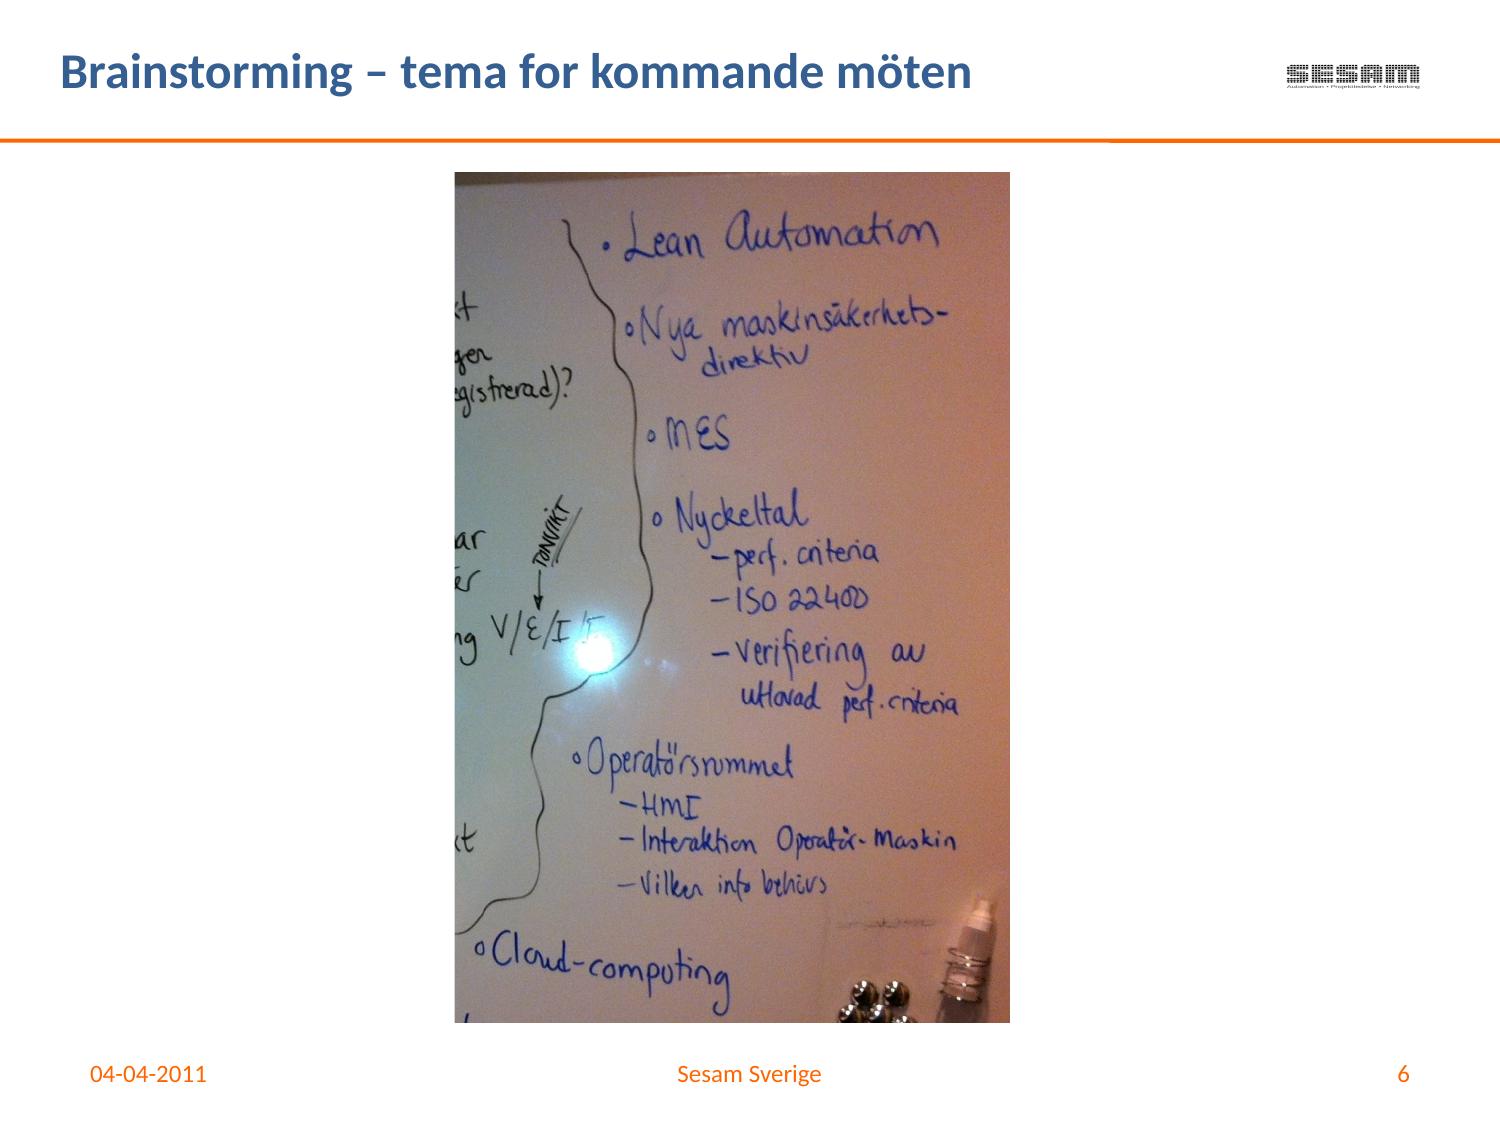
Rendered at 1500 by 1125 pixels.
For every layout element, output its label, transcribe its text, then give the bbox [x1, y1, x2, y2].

text_box Brainstorming – tema for kommande möten [45, 30, 988, 106]
slide_number 6 [1074, 1042, 1425, 1103]
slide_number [75, 1042, 425, 1103]
footer Sesam Sverige [512, 1042, 988, 1103]
picture [454, 172, 1011, 1023]
